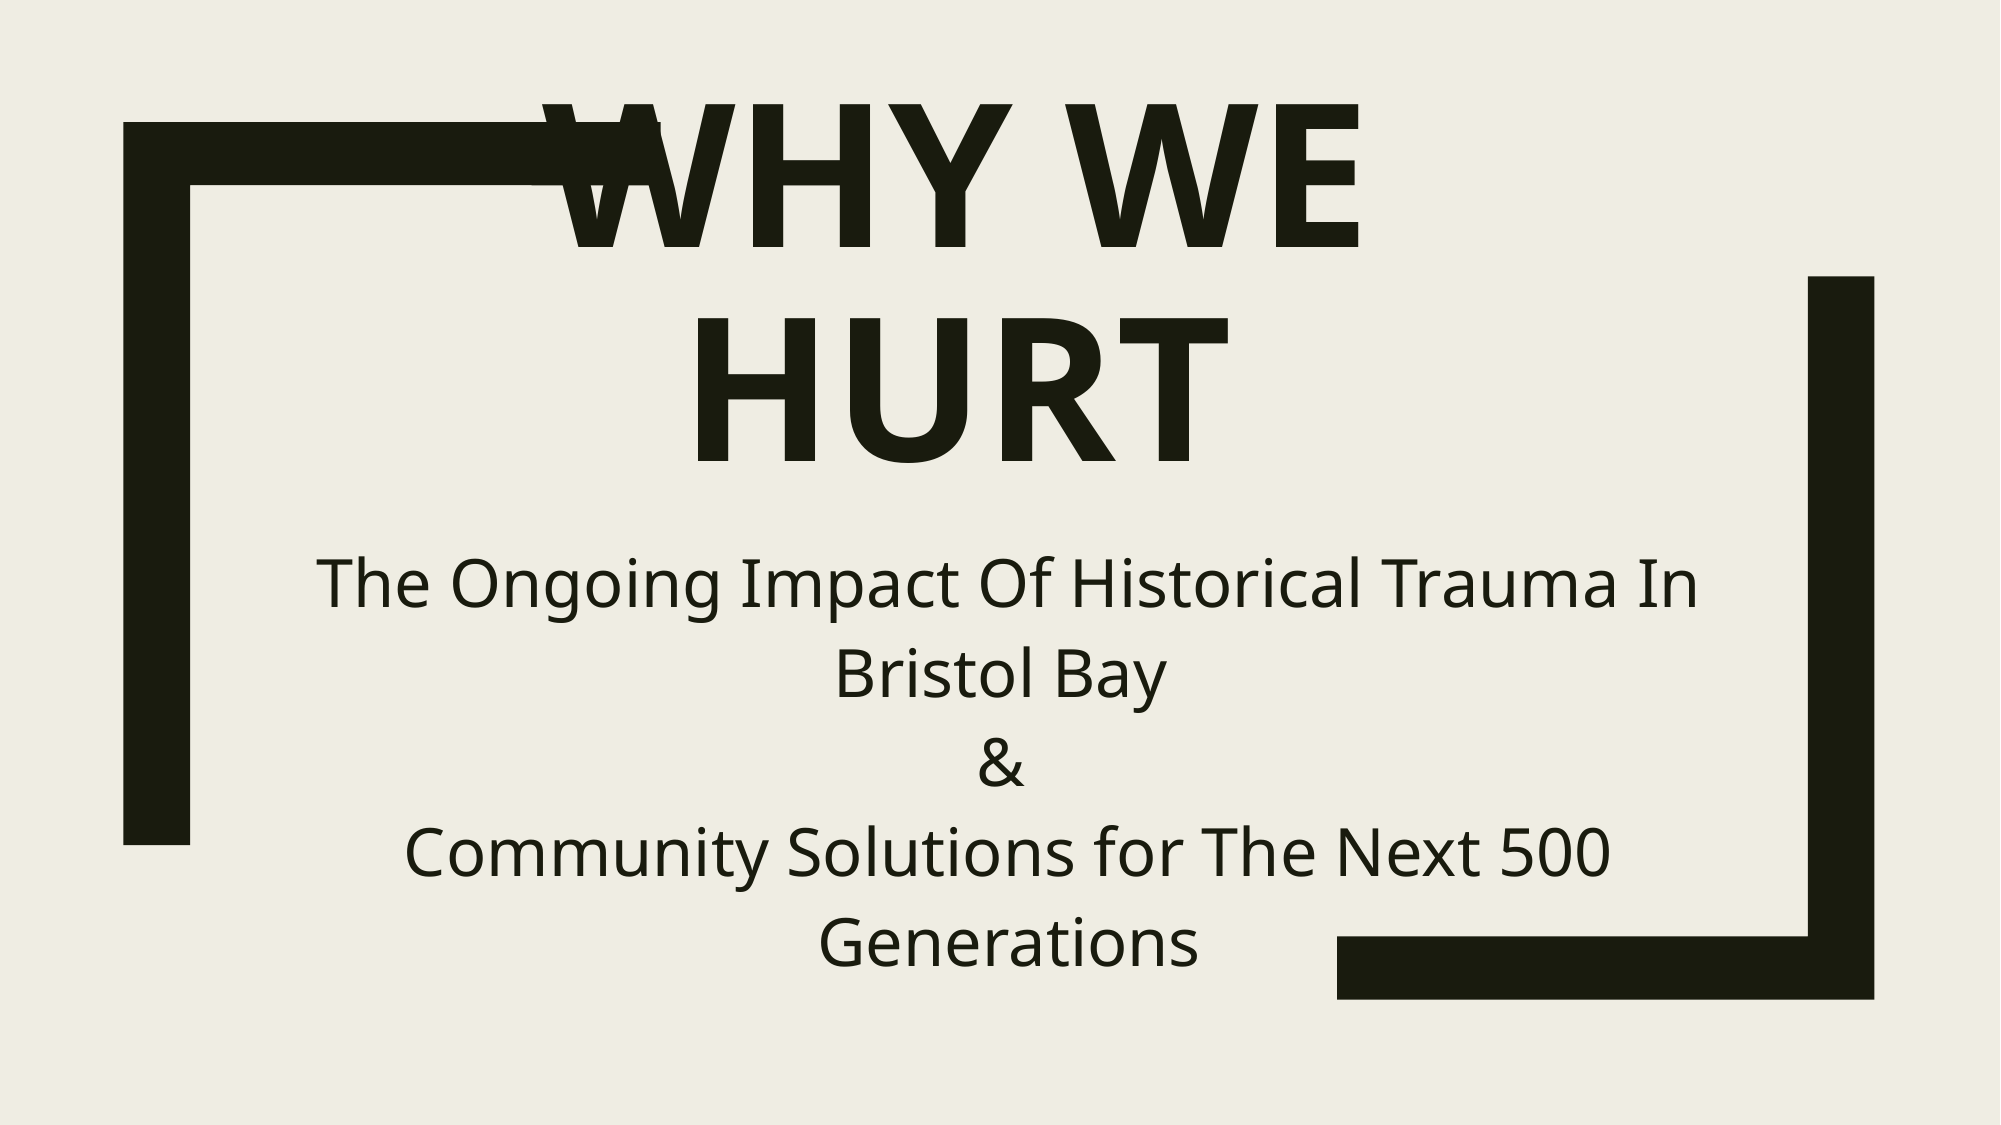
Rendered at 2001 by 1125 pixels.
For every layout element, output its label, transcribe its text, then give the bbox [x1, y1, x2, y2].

title Why We Hurt [270, 167, 1643, 512]
subtitle The Ongoing Impact Of Historical Trauma In Bristol Bay & Community Solutions for The Next 500 Generations [228, 524, 1791, 702]
